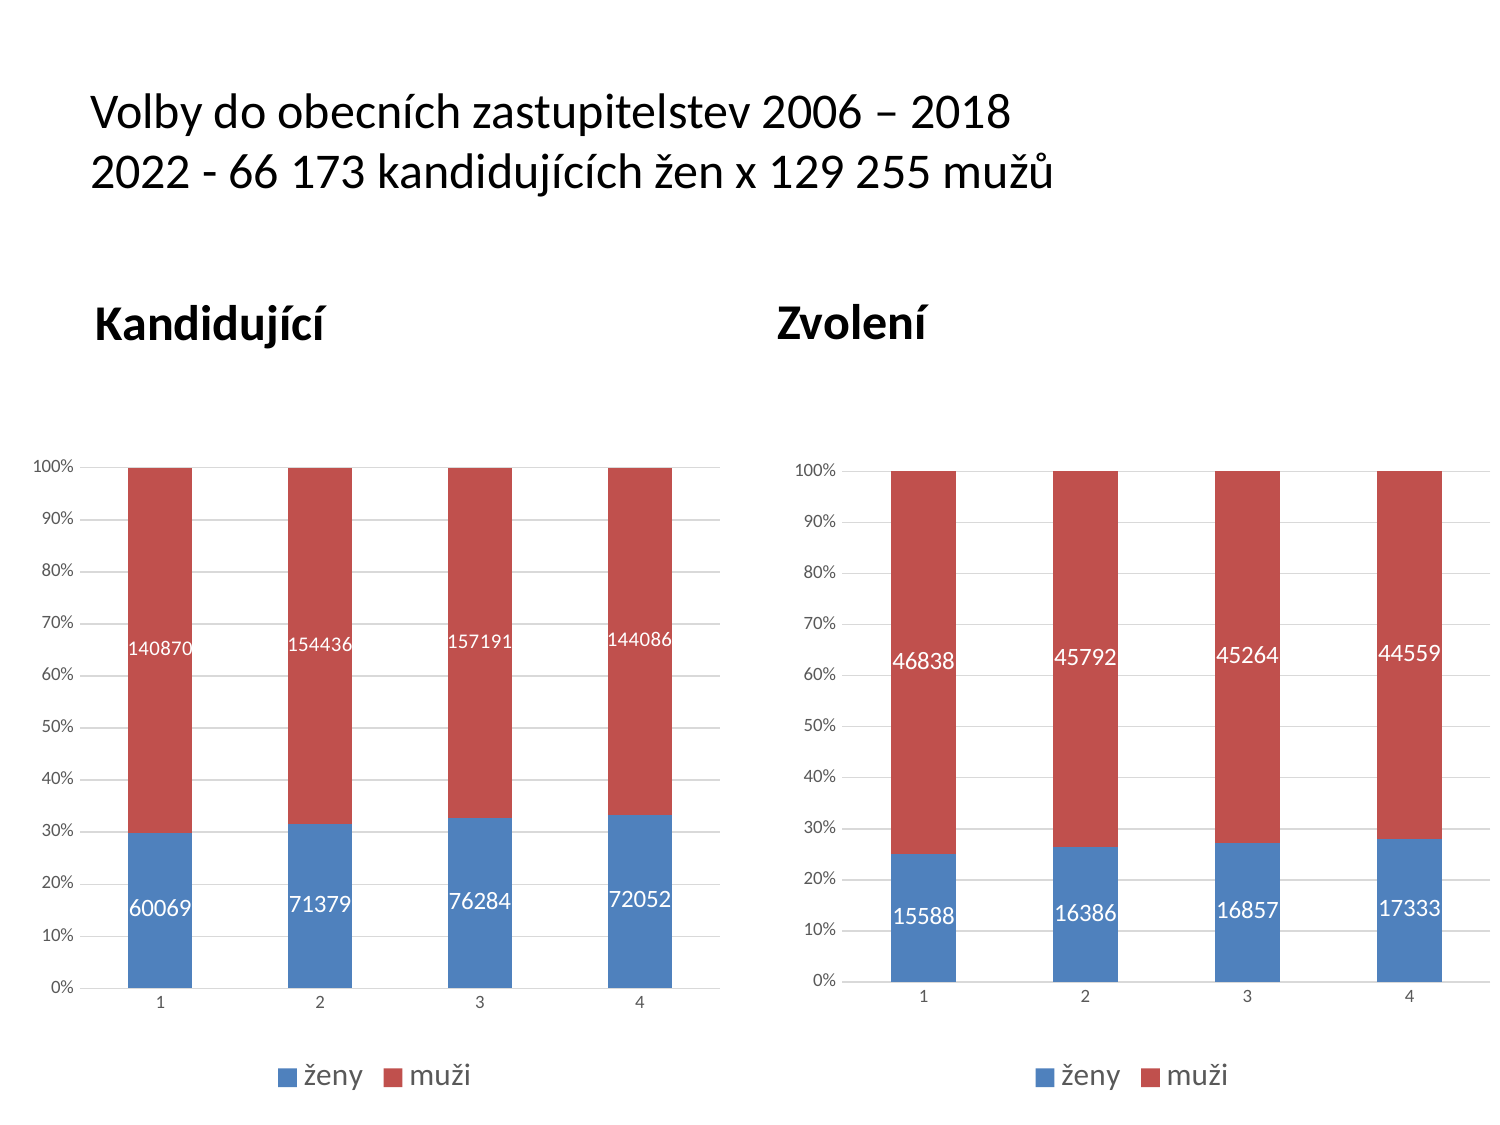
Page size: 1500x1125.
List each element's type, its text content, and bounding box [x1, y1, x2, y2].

list Kandidující [80, 253, 744, 359]
chart [7, 417, 743, 1100]
list Zvolení [761, 251, 1425, 357]
title Volby do obecních zastupitelstev 2006 – 2018 2022 - 66 173 kandidujících žen x 129 255 mužů [75, 45, 1425, 233]
chart [764, 356, 1500, 1100]
